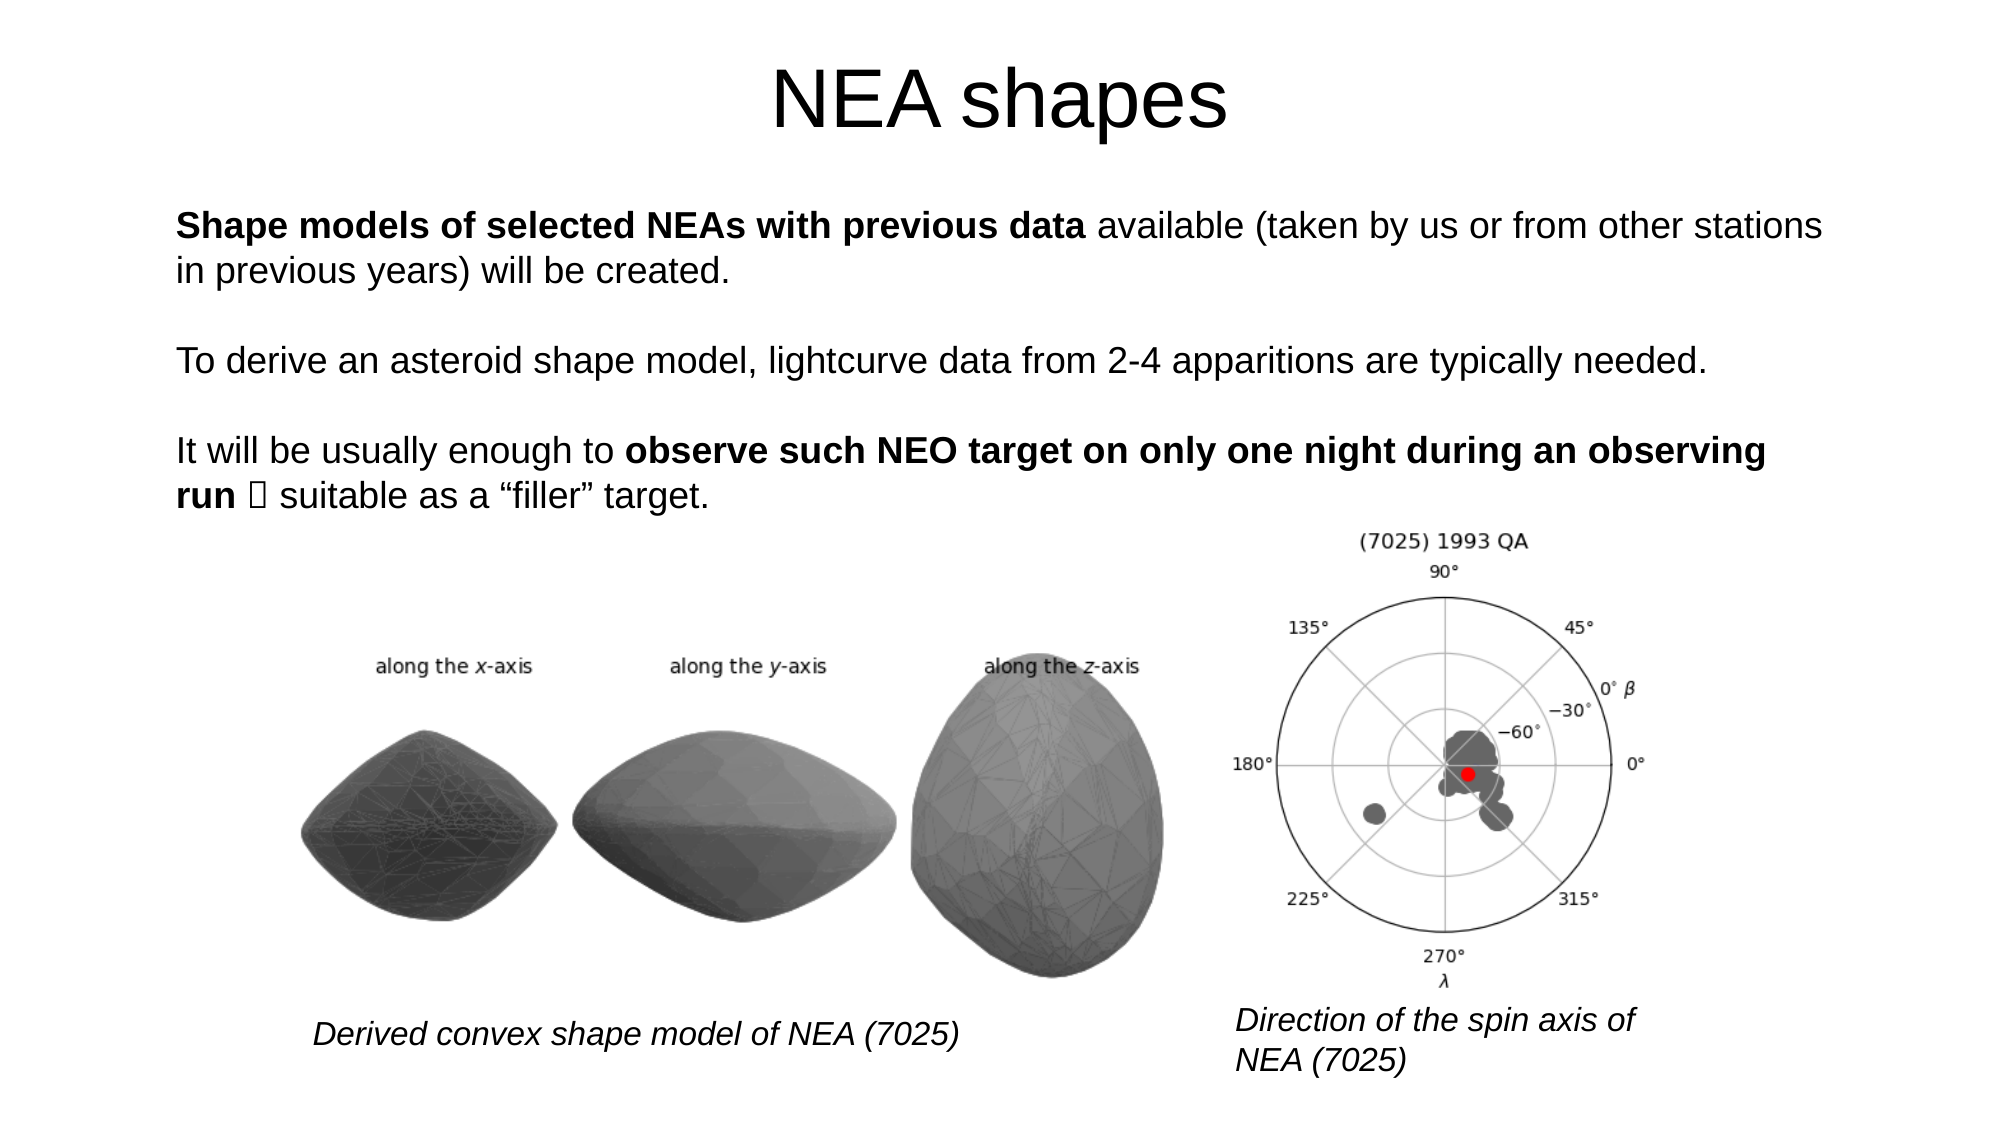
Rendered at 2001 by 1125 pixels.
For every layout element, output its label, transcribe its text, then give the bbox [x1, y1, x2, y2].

text_box Derived convex shape model of NEA (7025) [297, 1005, 1182, 1060]
picture [297, 652, 1182, 993]
text_box NEA shapes [253, 0, 1747, 188]
text_box Shape models of selected NEAs with previous data available (taken by us or from other stations in previous years) will be created. To derive an asteroid shape model, lightcurve data from 2-4 apparitions are typically needed. It will be usually enough to observe such NEO target on only one night during an observing run  suitable as a “filler” target. [160, 193, 1849, 524]
text_box Direction of the spin axis of NEA (7025) [1220, 990, 1693, 1085]
picture [1231, 526, 1647, 993]
